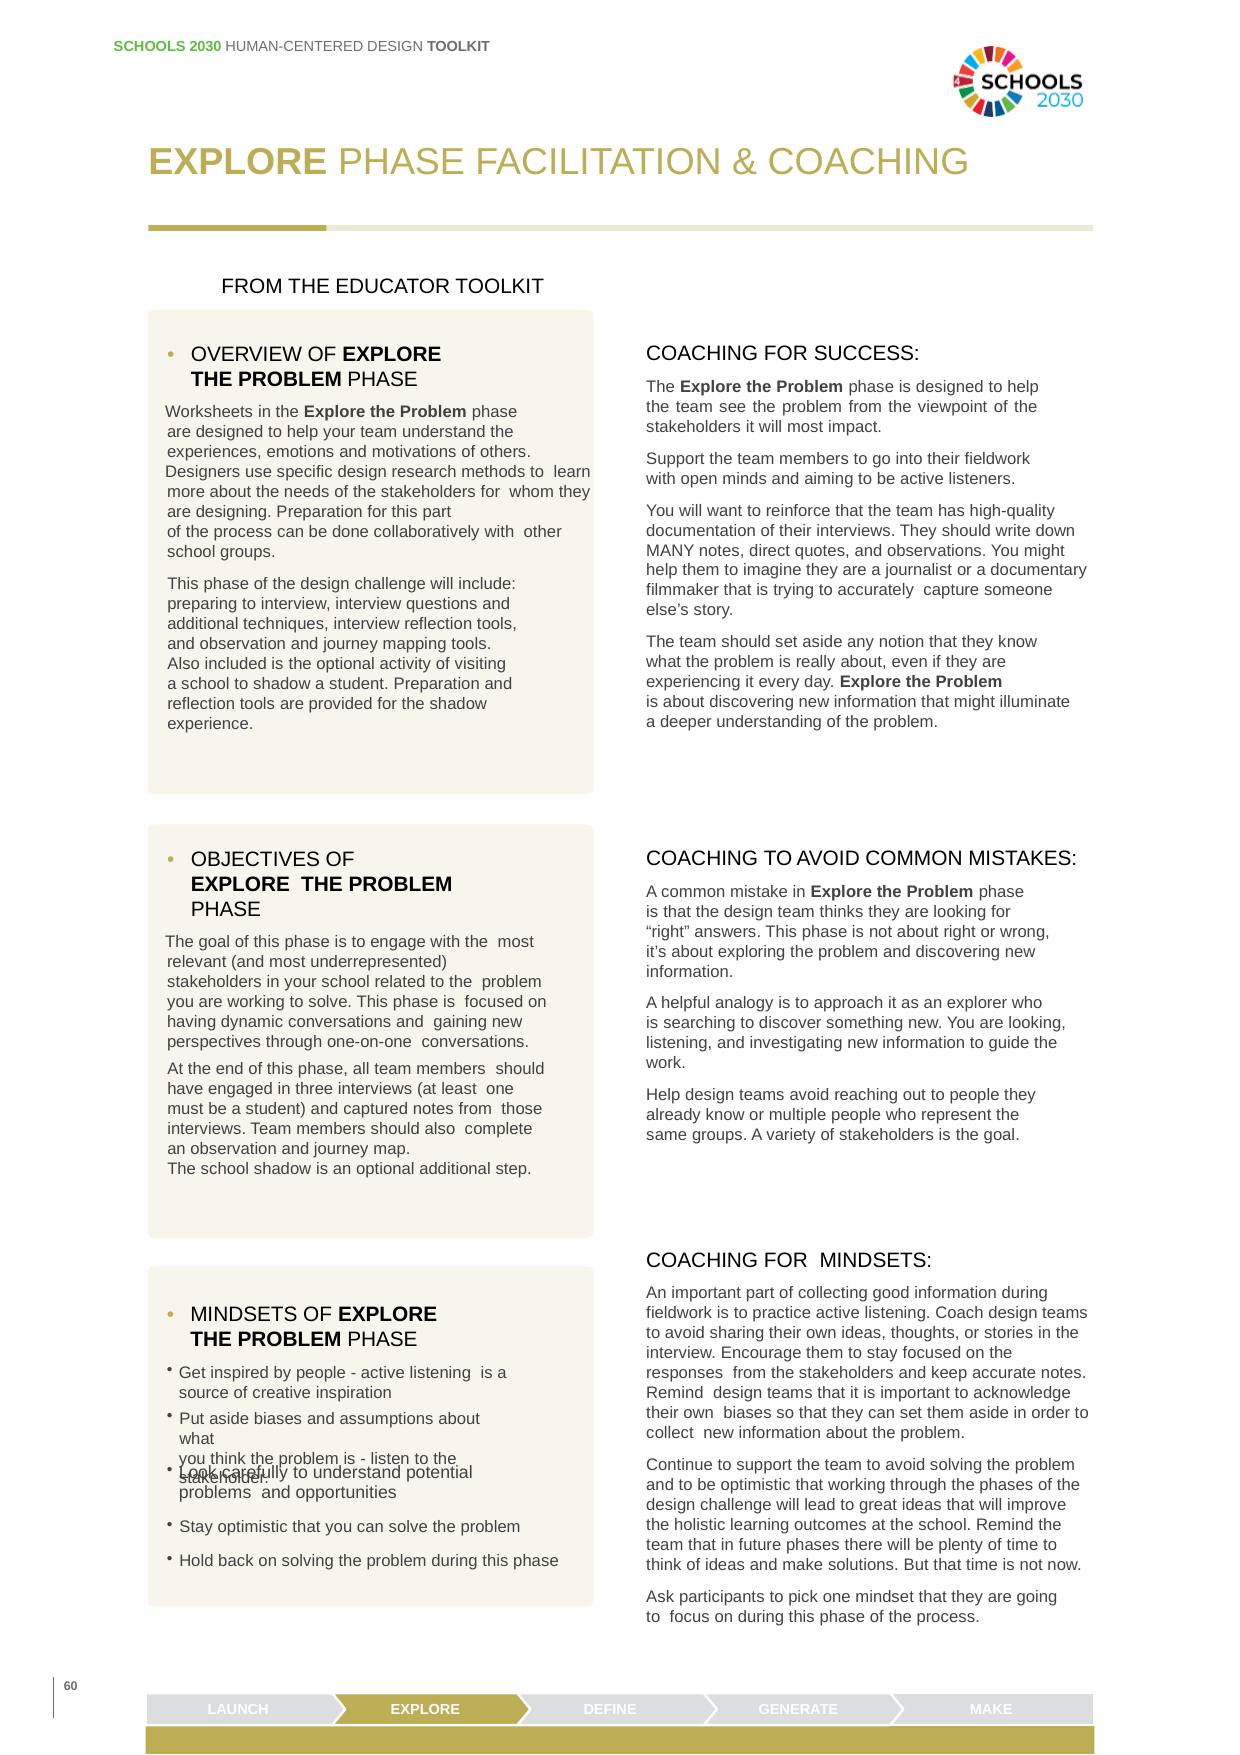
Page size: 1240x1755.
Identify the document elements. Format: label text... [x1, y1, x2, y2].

text_box [147, 1266, 594, 1607]
text_box • OVERVIEW OF EXPLORE THE PROBLEM PHASE Worksheets in the Explore the Problem phase are designed to help your team understand the experiences, emotions and motivations of others. Designers use specific design research methods to learn more about the needs of the stakeholders for whom they are designing. Preparation for this part of the process can be done collaboratively with other school groups. [165, 338, 594, 561]
text_box You will want to reinforce that the team has high-quality documentation of their interviews. They should write down MANY notes, direct quotes, and observations. You might help them to imagine they are a journalist or a documentary filmmaker that is trying to accurately capture someone else’s story. [644, 497, 1093, 620]
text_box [148, 224, 1094, 232]
text_box The team should set aside any notion that they know what the problem is really about, even if they are experiencing it every day. Explore the Problem is about discovering new information that might illuminate a deeper understanding of the problem. [644, 629, 1078, 731]
text_box [147, 824, 594, 1238]
text_box At the end of this phase, all team members should have engaged in three interviews (at least one must be a student) and captured notes from those interviews. Team members should also complete an observation and journey map. The school shadow is an optional additional step. [165, 1056, 548, 1178]
text_box Stay optimistic that you can solve the problem [164, 1514, 535, 1537]
text_box COACHING FOR SUCCESS: The Explore the Problem phase is designed to help the team see the problem from the viewpoint of the stakeholders it will most impact. [644, 323, 1045, 436]
text_box Support the team members to go into their fieldwork with open minds and aiming to be active listeners. [644, 445, 1054, 488]
text_box [147, 309, 594, 795]
text_box FROM THE EDUCATOR TOOLKIT [219, 270, 548, 298]
text_box This phase of the design challenge will include: preparing to interview, interview questions and additional techniques, interview reflection tools, and observation and journey mapping tools. Also included is the optional activity of visiting a school to shadow a student. Preparation and reflection tools are provided for the shadow experience. [165, 571, 537, 733]
text_box [953, 46, 1083, 117]
text_box COACHING TO AVOID COMMON MISTAKES: A common mistake in Explore the Problem phase is that the design team thinks they are looking for “right” answers. This phase is not about right or wrong, it’s about exploring the problem and discovering new information. A helpful analogy is to approach it as an explorer who is searching to discover something new. You are looking, listening, and investigating new information to guide the work. Help design teams avoid reaching out to people they already know or multiple people who represent the same groups. A variety of stakeholders is the goal. [644, 828, 1095, 1144]
text_box Look carefully to understand potential problems and opportunities [164, 1458, 551, 1503]
text_box Continue to support the team to avoid solving the problem and to be optimistic that working through the phases of the design challenge will lead to great ideas that will improve the holistic learning outcomes at the school. Remind the team that in future phases there will be plenty of time to think of ideas and make solutions. But that time is not now. Ask participants to pick one mindset that they are going to focus on during this phase of the process. [644, 1452, 1095, 1626]
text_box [144, 1691, 1096, 1755]
text_box • OBJECTIVES OF EXPLORE THE PROBLEM PHASE The goal of this phase is to engage with the most relevant (and most underrepresented) stakeholders in your school related to the problem you are working to solve. This phase is focused on having dynamic conversations and gaining new perspectives through one-on-one conversations. [165, 843, 551, 1051]
text_box • MINDSETS OF EXPLORE THE PROBLEM PHASE Get inspired by people - active listening is a source of creative inspiration Put aside biases and assumptions about what you think the problem is - listen to the stakeholder. [164, 1298, 594, 1488]
text_box EXPLORE PHASE FACILITATION & COACHING [146, 135, 1065, 183]
text_box COACHING FOR MINDSETS: An important part of collecting good information during fieldwork is to practice active listening. Coach design teams to avoid sharing their own ideas, thoughts, or stories in the interview. Encourage them to stay focused on the responses from the stakeholders and keep accurate notes. Remind design teams that it is important to acknowledge their own biases so that they can set them aside in order to collect new information about the problem. [644, 1230, 1095, 1443]
text_box 60 [61, 1675, 82, 1693]
text_box Hold back on solving the problem during this phase [164, 1548, 576, 1571]
text_box SCHOOLS 2030 HUMAN-CENTERED DESIGN TOOLKIT [111, 34, 547, 54]
